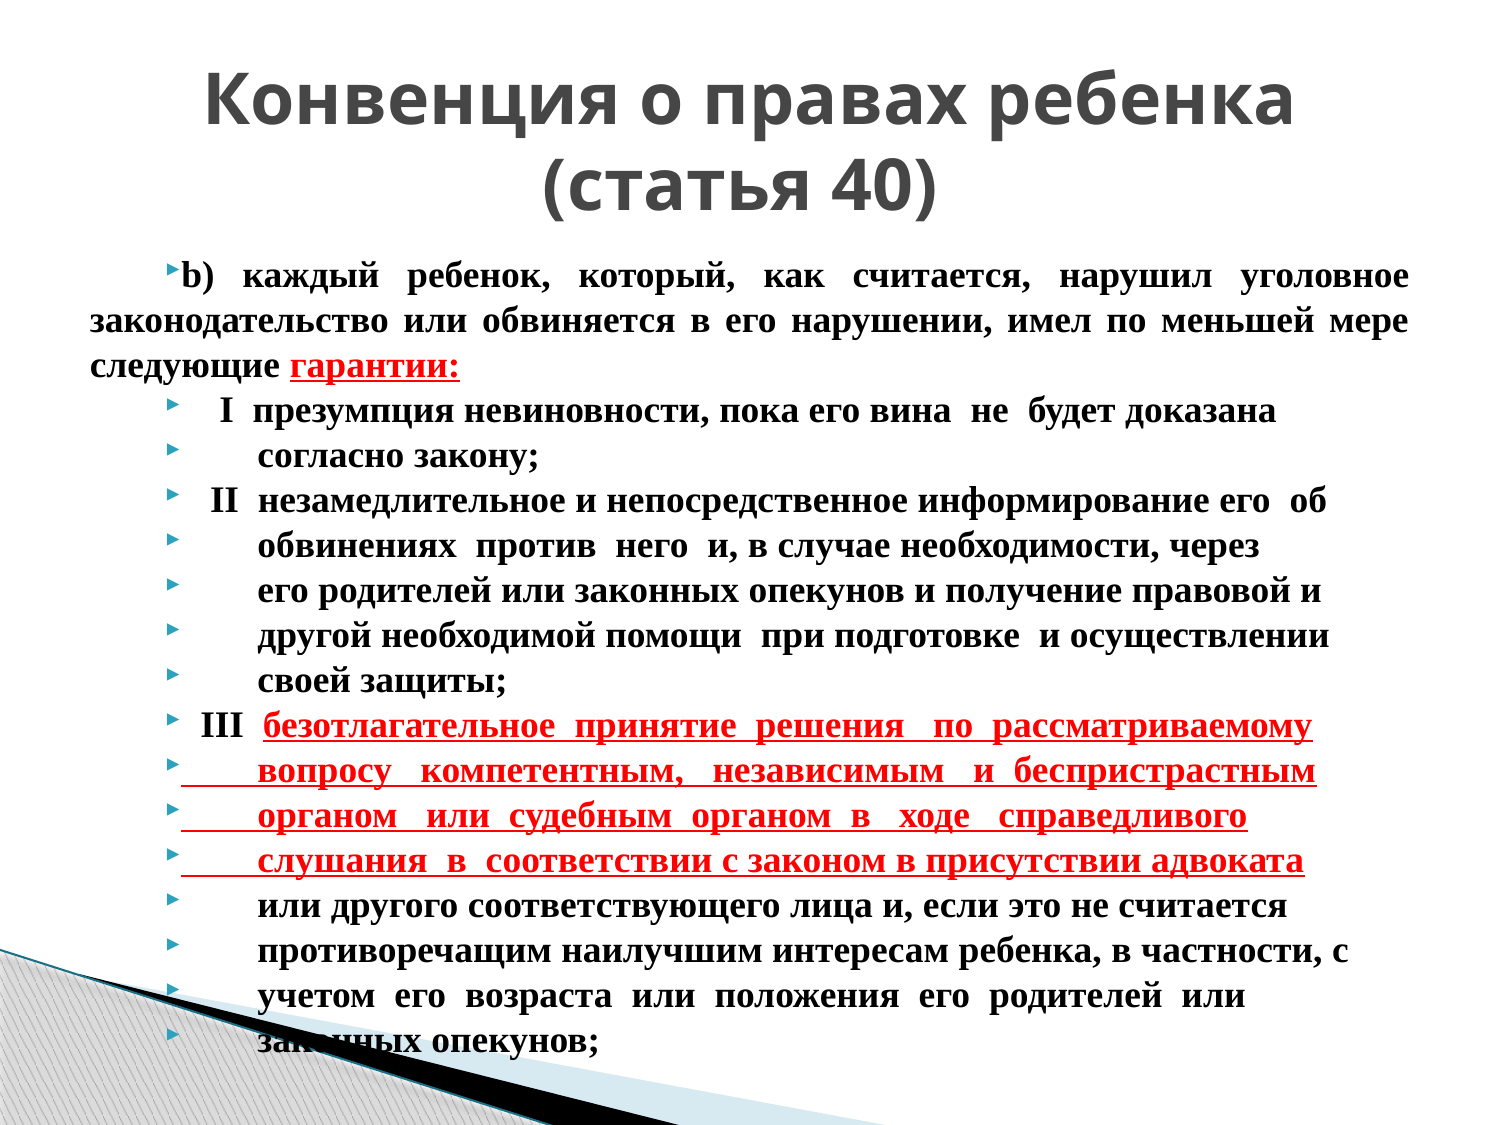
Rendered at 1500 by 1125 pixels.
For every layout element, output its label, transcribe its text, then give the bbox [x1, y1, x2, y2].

title Конвенция о правах ребенка (статья 40) [75, 45, 1425, 233]
list b) каждый ребенок, который, как считается, нарушил уголовное законодательство или обвиняется в его нарушении, имел по меньшей мере следующие гарантии: I презумпция невиновности, пока его вина не будет доказана согласно закону; II незамедлительное и непосредственное информирование его об обвинениях против него и, в случае необходимости, через его родителей или законных опекунов и получение правовой и другой необходимой помощи при подготовке и осуществлении своей защиты; III безотлагательное принятие решения по рассматриваемому вопросу компетентным, независимым и беспристрастным органом или судебным органом в ходе справедливого слушания в соответствии с законом в присутствии адвоката или другого соответствующего лица и, если это не считается противоречащим наилучшим интересам ребенка, в частности, с учетом его возраста или положения его родителей или законных опекунов; [75, 243, 1425, 986]
